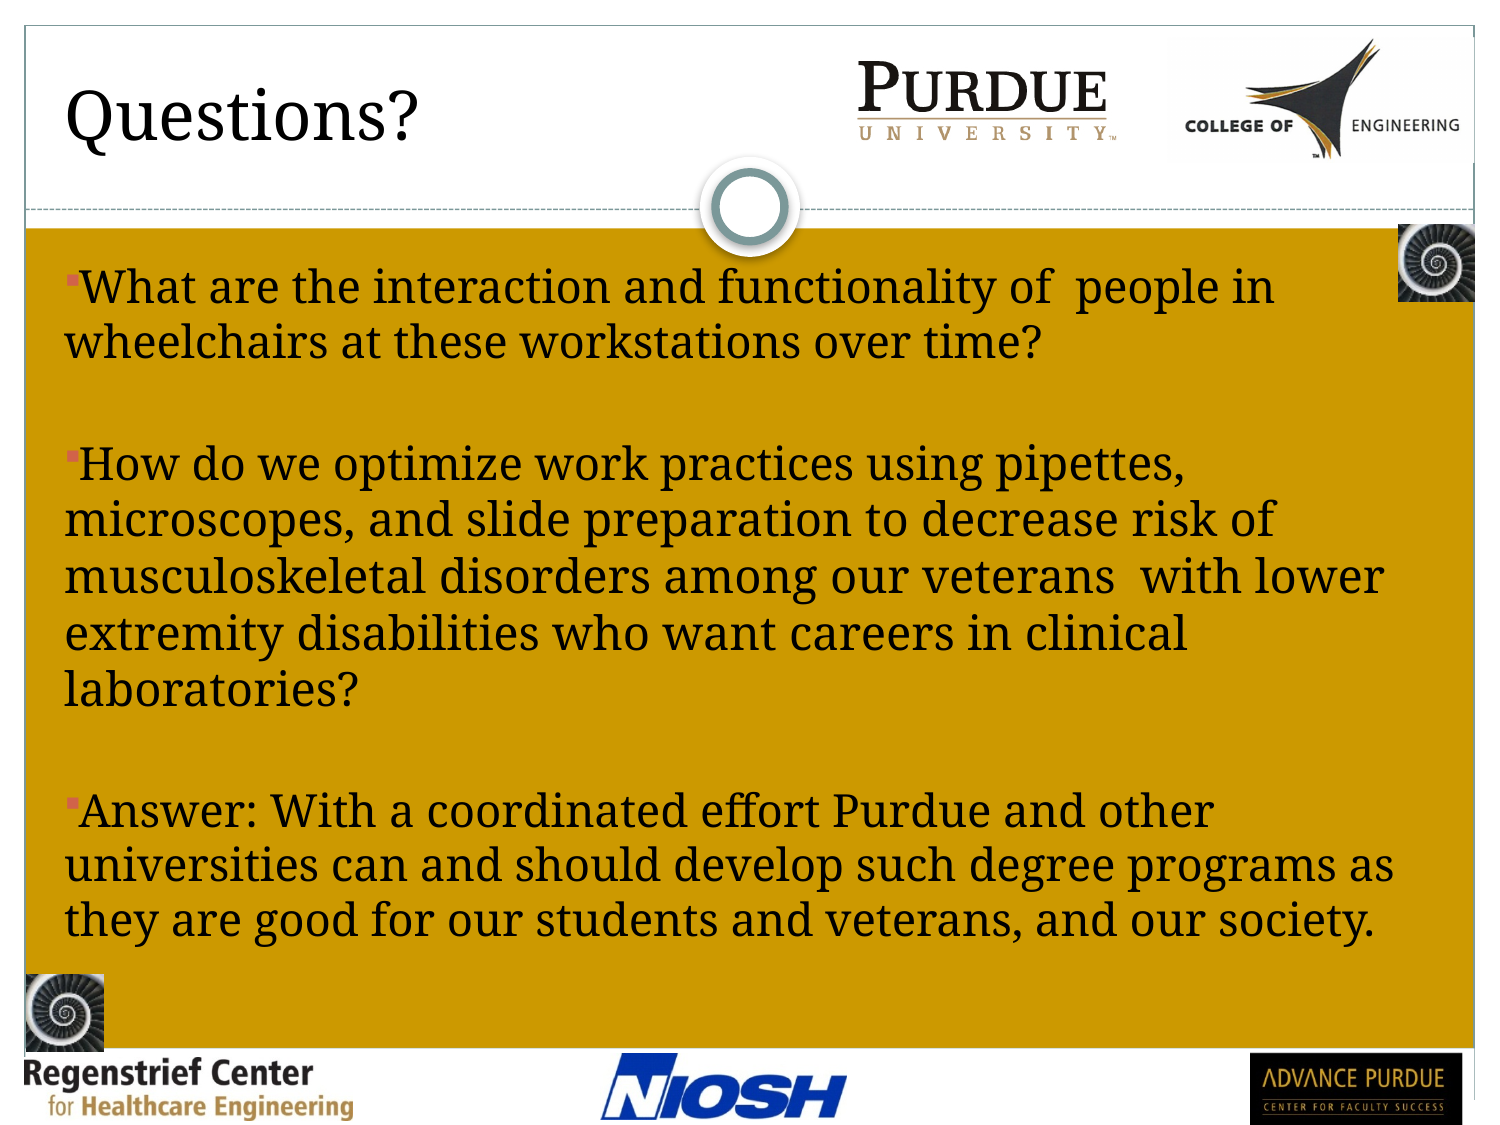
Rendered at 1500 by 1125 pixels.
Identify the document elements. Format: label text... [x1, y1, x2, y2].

picture [1250, 1051, 1463, 1125]
title Questions? [49, 37, 1450, 162]
picture [26, 974, 104, 1052]
picture [24, 1057, 353, 1121]
picture [1398, 224, 1475, 302]
list What are the interaction and functionality of people in wheelchairs at these workstations over time? How do we optimize work practices using pipettes, microscopes, and slide preparation to decrease risk of musculoskeletal disorders among our veterans with lower extremity disabilities who want careers in clinical laboratories? Answer: With a coordinated effort Purdue and other universities can and should develop such degree programs as they are good for our students and veterans, and our society. [49, 250, 1445, 1001]
picture [600, 1053, 847, 1120]
